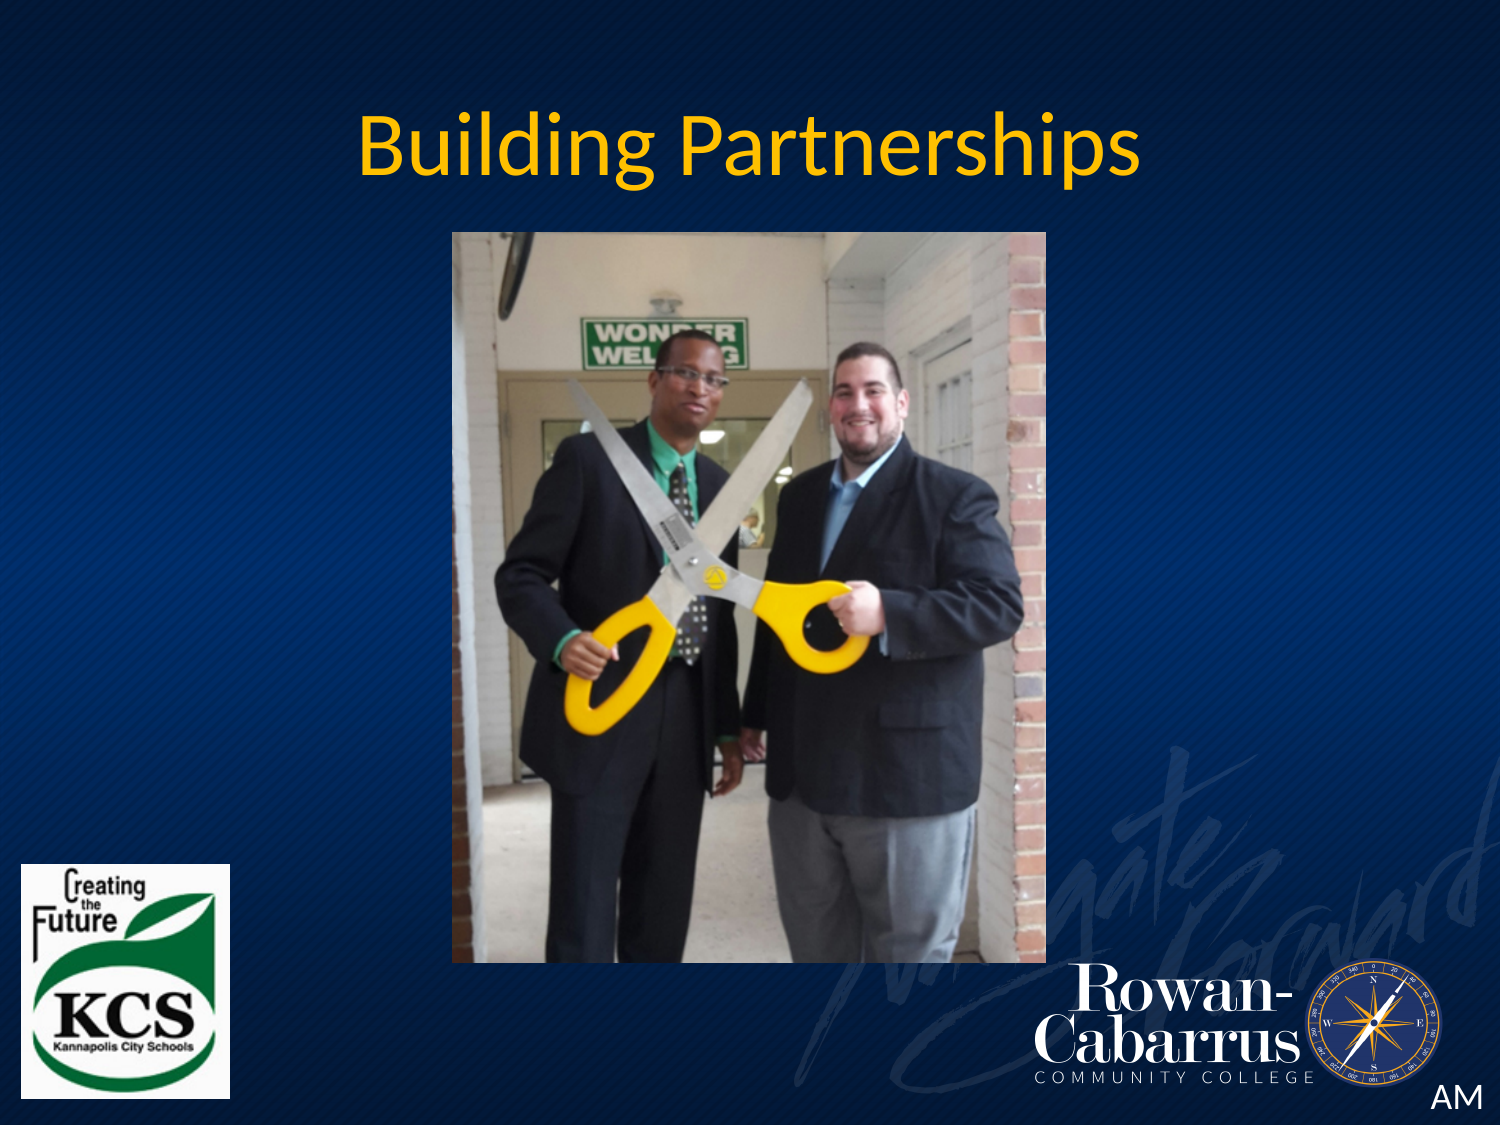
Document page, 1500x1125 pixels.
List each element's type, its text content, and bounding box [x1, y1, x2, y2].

picture [0, 0, 1500, 1125]
text_box AM [1415, 1064, 1500, 1125]
title Building Partnerships [75, 45, 1425, 233]
